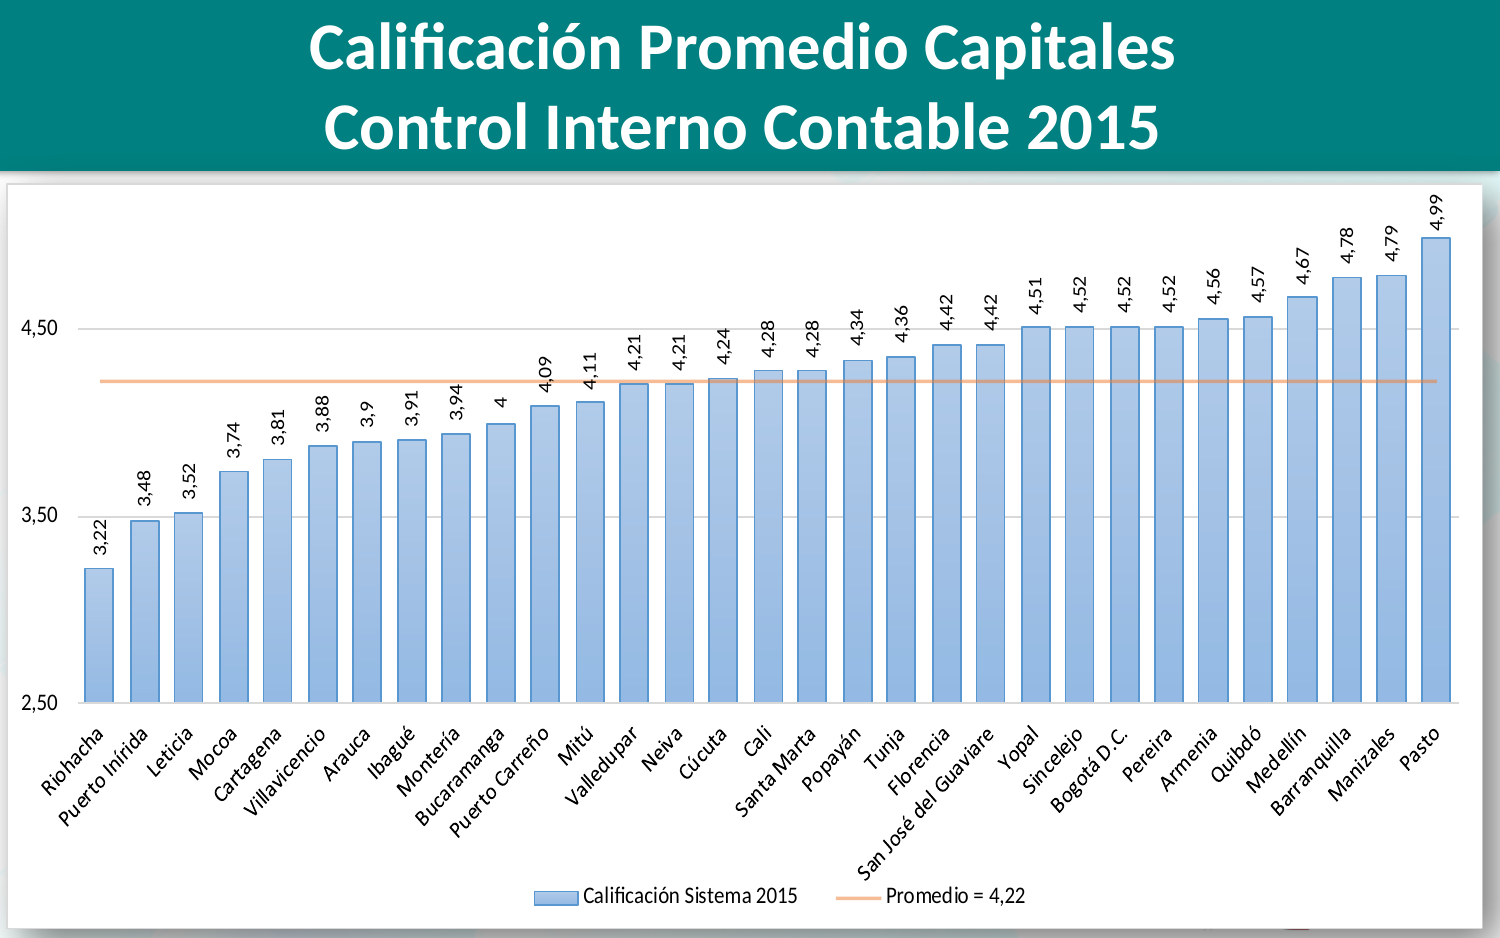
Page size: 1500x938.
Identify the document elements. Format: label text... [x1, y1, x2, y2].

text_box Calificación Promedio Capitales Control Interno Contable 2015 [145, 0, 1341, 145]
picture [5, 183, 1483, 929]
